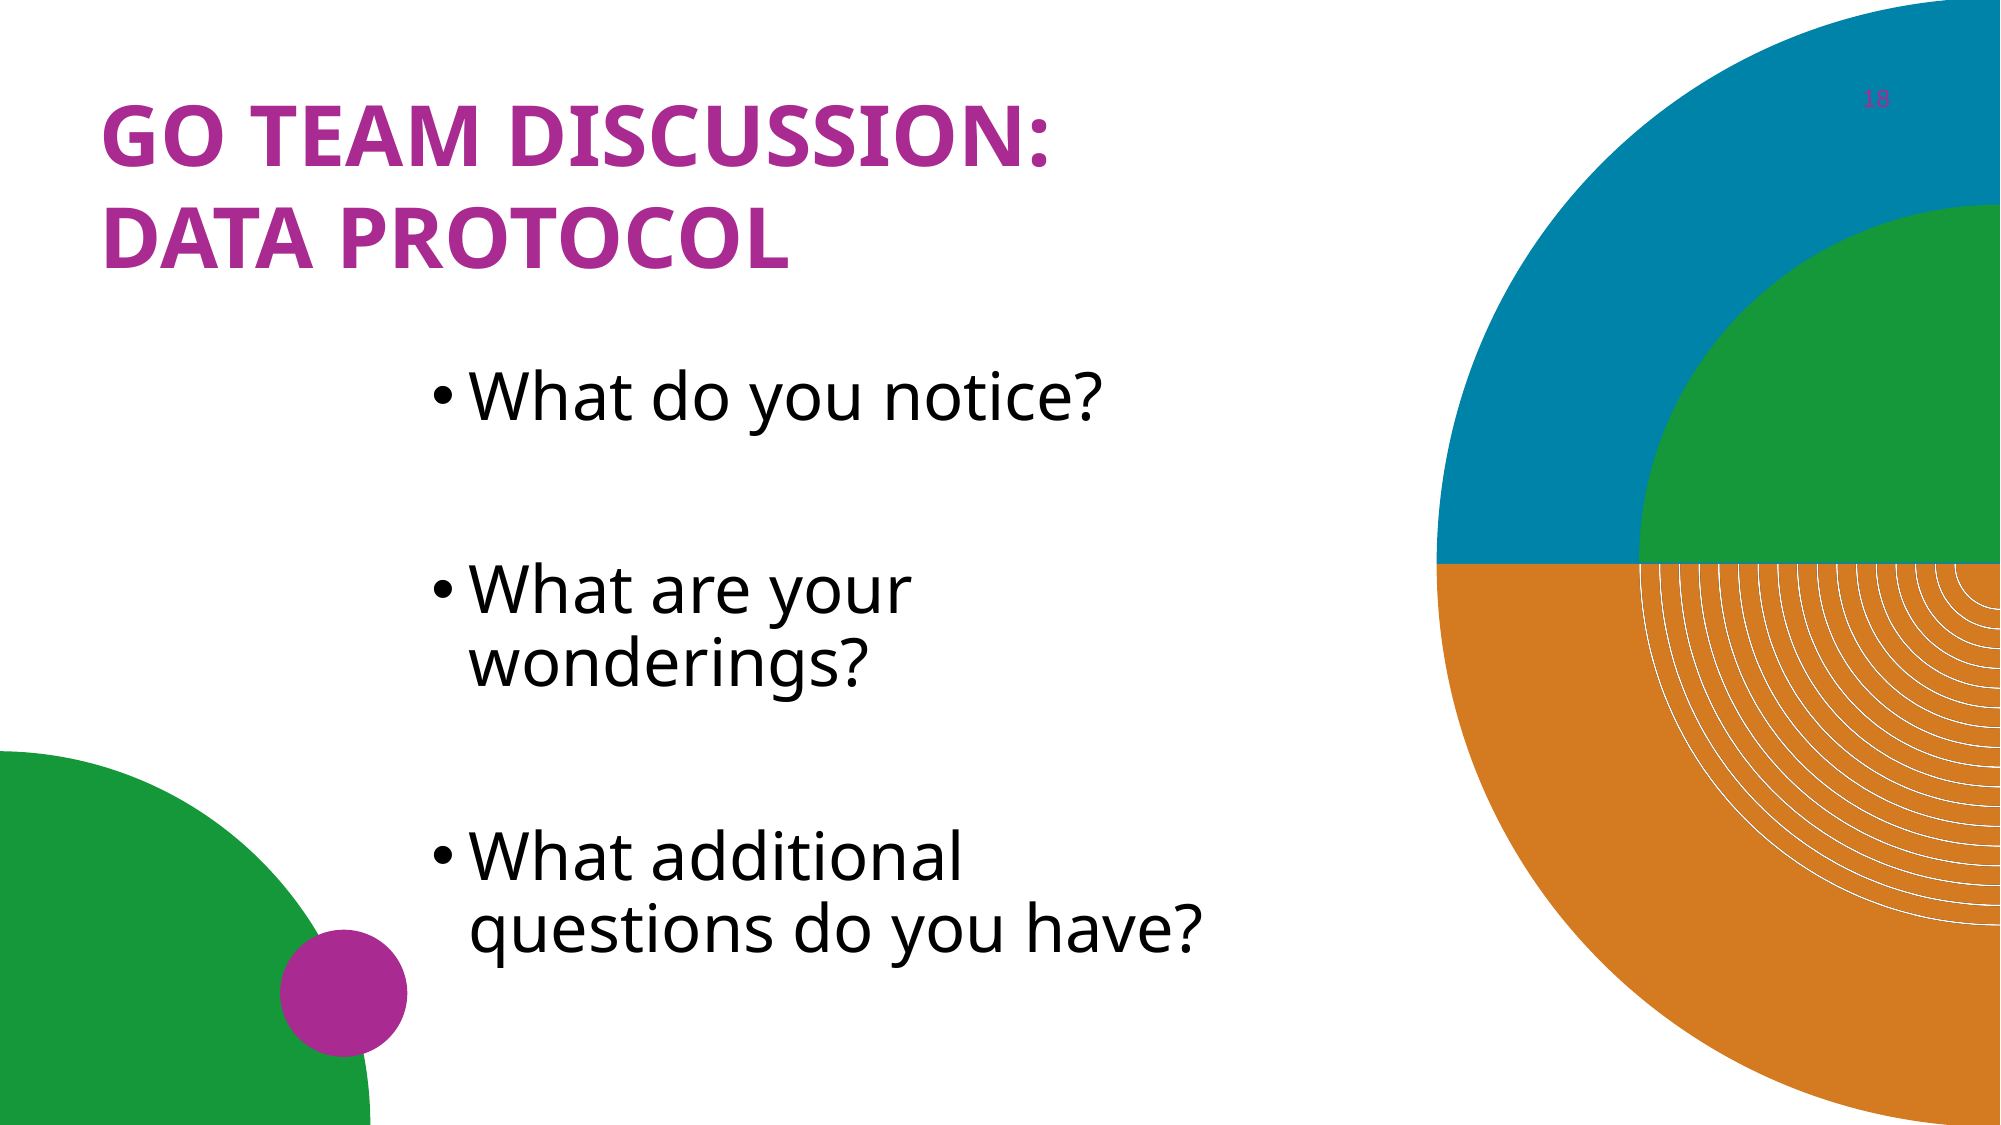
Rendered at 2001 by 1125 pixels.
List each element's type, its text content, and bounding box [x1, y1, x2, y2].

picture [1639, 564, 2000, 926]
title GO Team Discussion: Data Protocol [84, 75, 1347, 293]
text_box What do you notice? What are your wonderings? What additional questions do you have? [407, 354, 1292, 1069]
slide_number 18 [1795, 75, 1958, 120]
